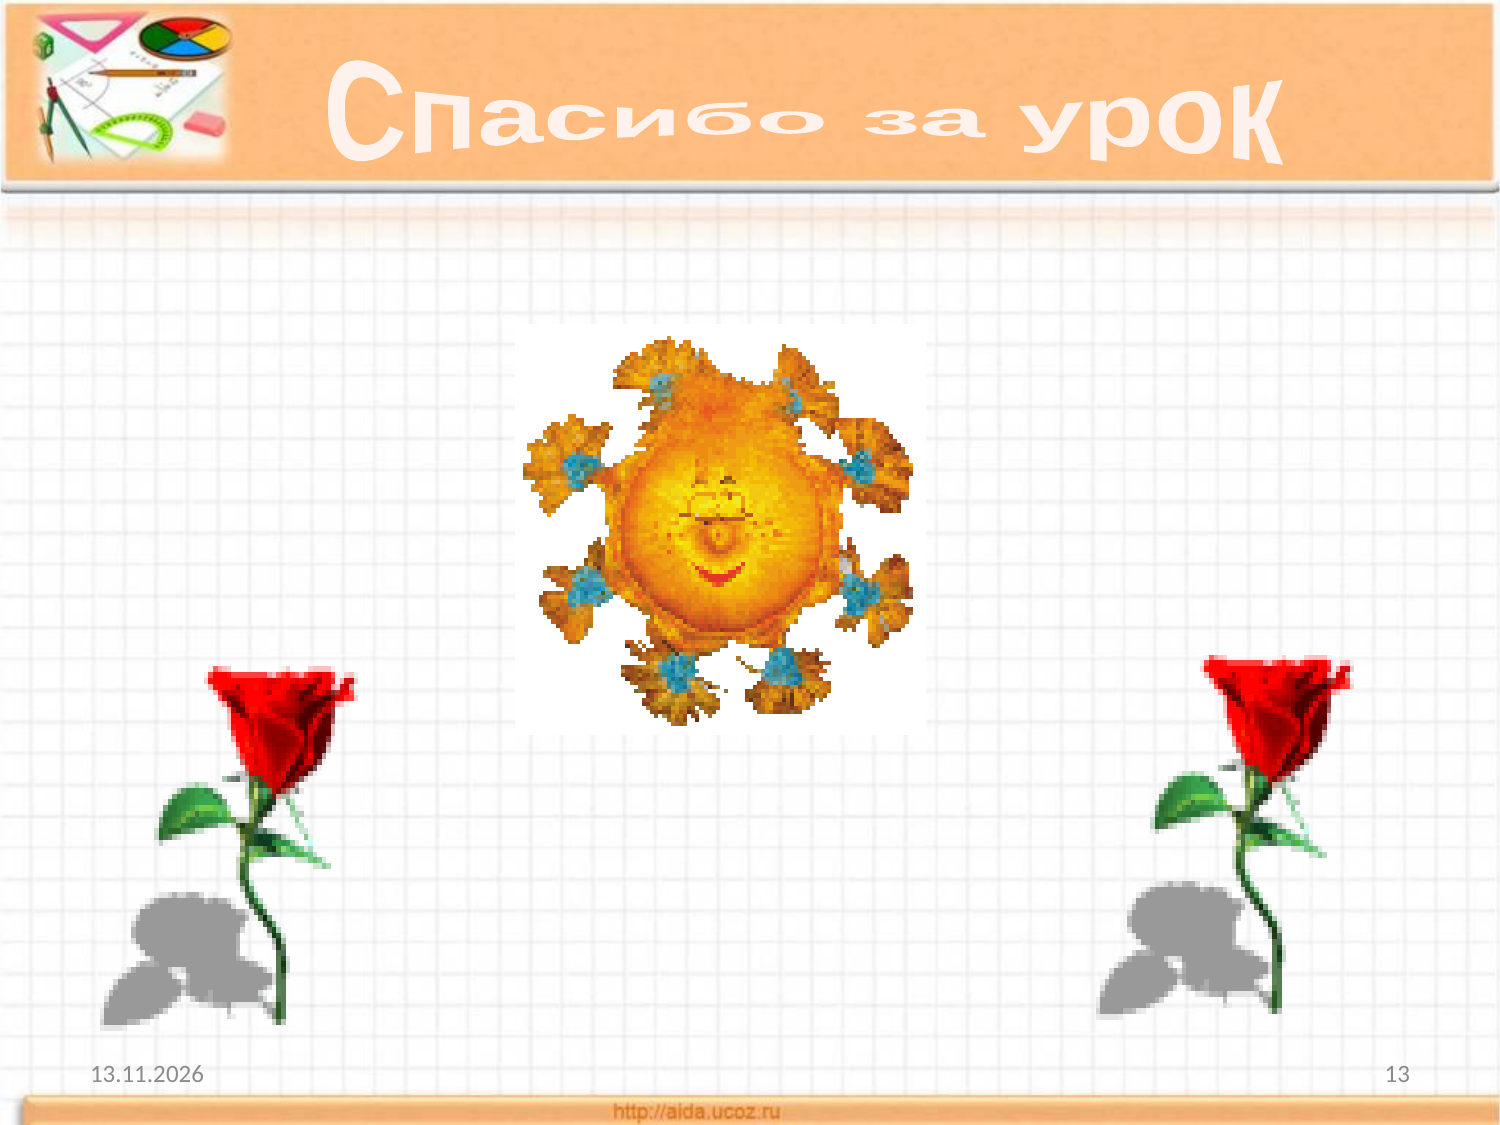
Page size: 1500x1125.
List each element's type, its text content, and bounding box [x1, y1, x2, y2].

picture [0, 0, 1500, 1125]
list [515, 323, 926, 735]
slide_number 13 [1074, 1042, 1425, 1103]
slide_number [75, 1042, 425, 1103]
